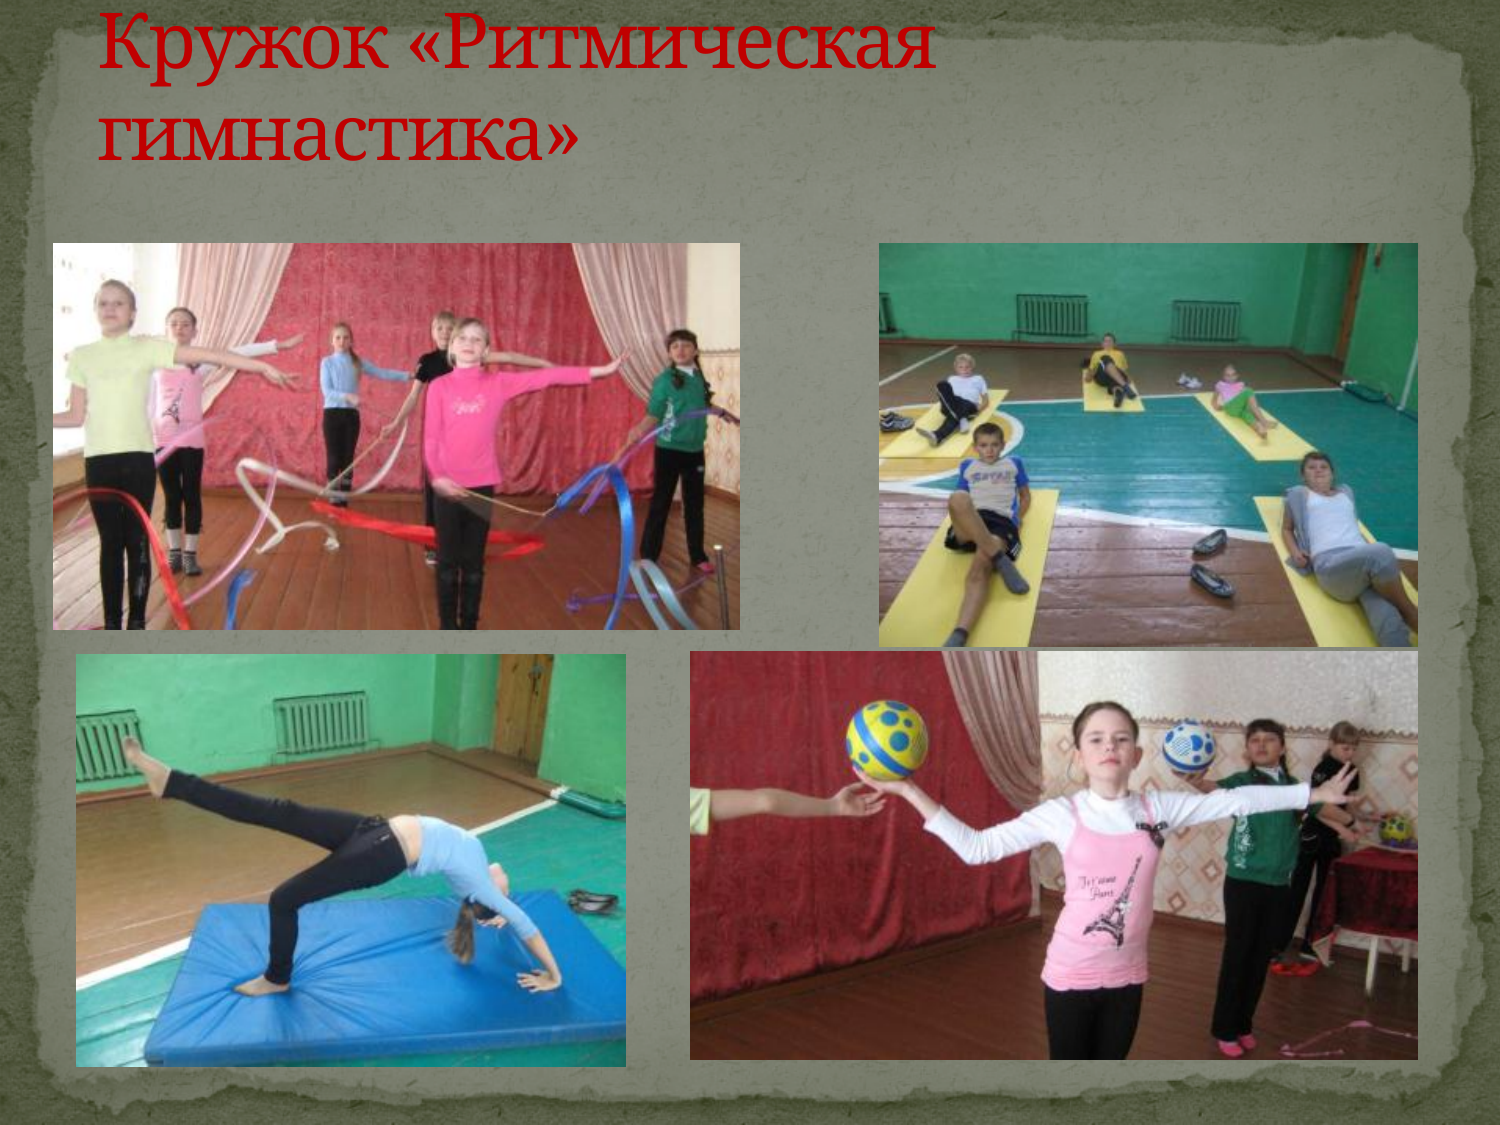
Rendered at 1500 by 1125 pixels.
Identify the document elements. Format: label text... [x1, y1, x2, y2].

picture [879, 243, 1418, 647]
picture [76, 654, 626, 1067]
picture [690, 651, 1418, 1060]
picture [53, 243, 741, 630]
title Кружок «Ритмическая гимнастика» [82, 0, 1433, 184]
